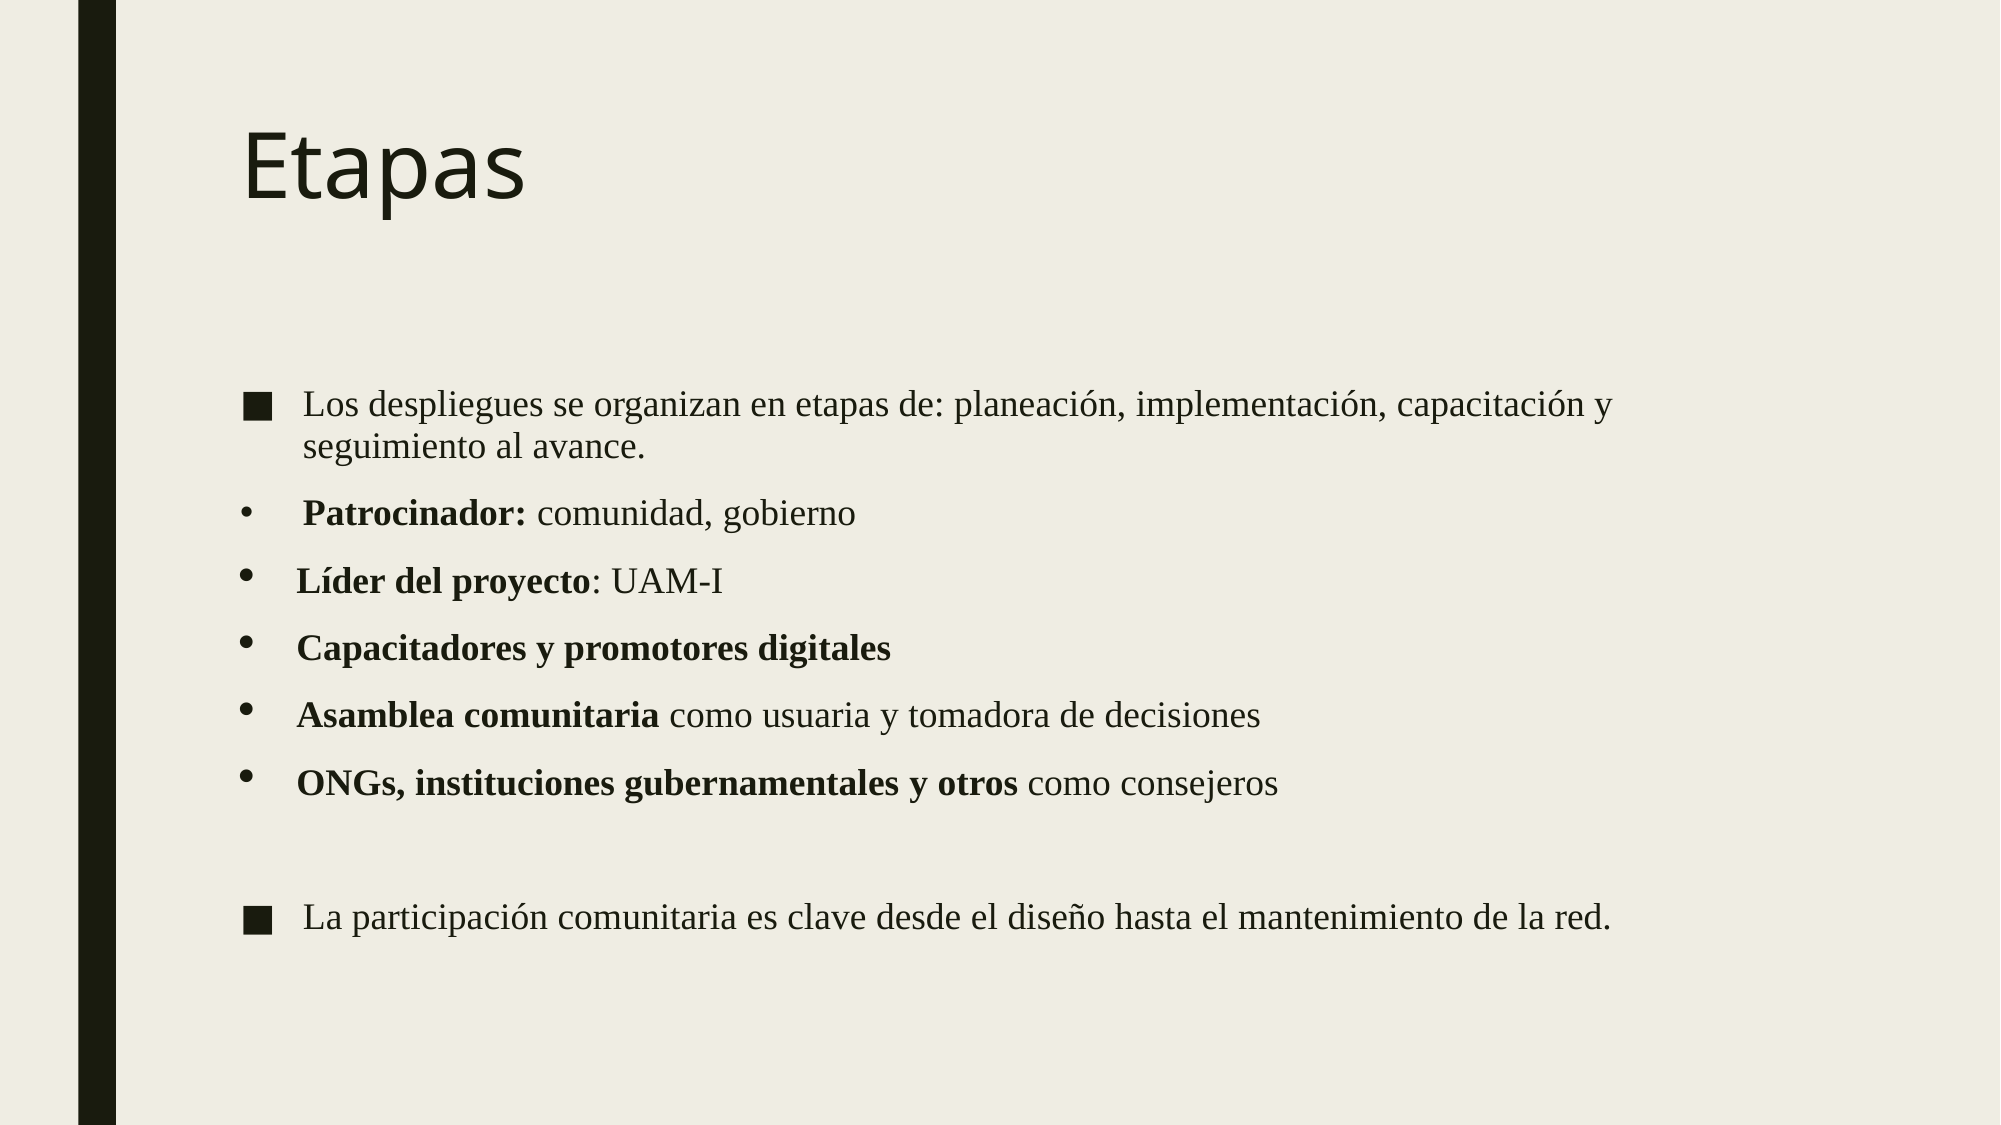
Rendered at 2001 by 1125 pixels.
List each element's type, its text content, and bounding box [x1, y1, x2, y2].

title Etapas [225, 112, 1800, 357]
list Los despliegues se organizan en etapas de: planeación, implementación, capacitación y seguimiento al avance. Patrocinador: comunidad, gobierno Líder del proyecto: UAM-I Capacitadores y promotores digitales Asamblea comunitaria como usuaria y tomadora de decisiones ONGs, instituciones gubernamentales y otros como consejeros La participación comunitaria es clave desde el diseño hasta el mantenimiento de la red. [225, 375, 1800, 963]
